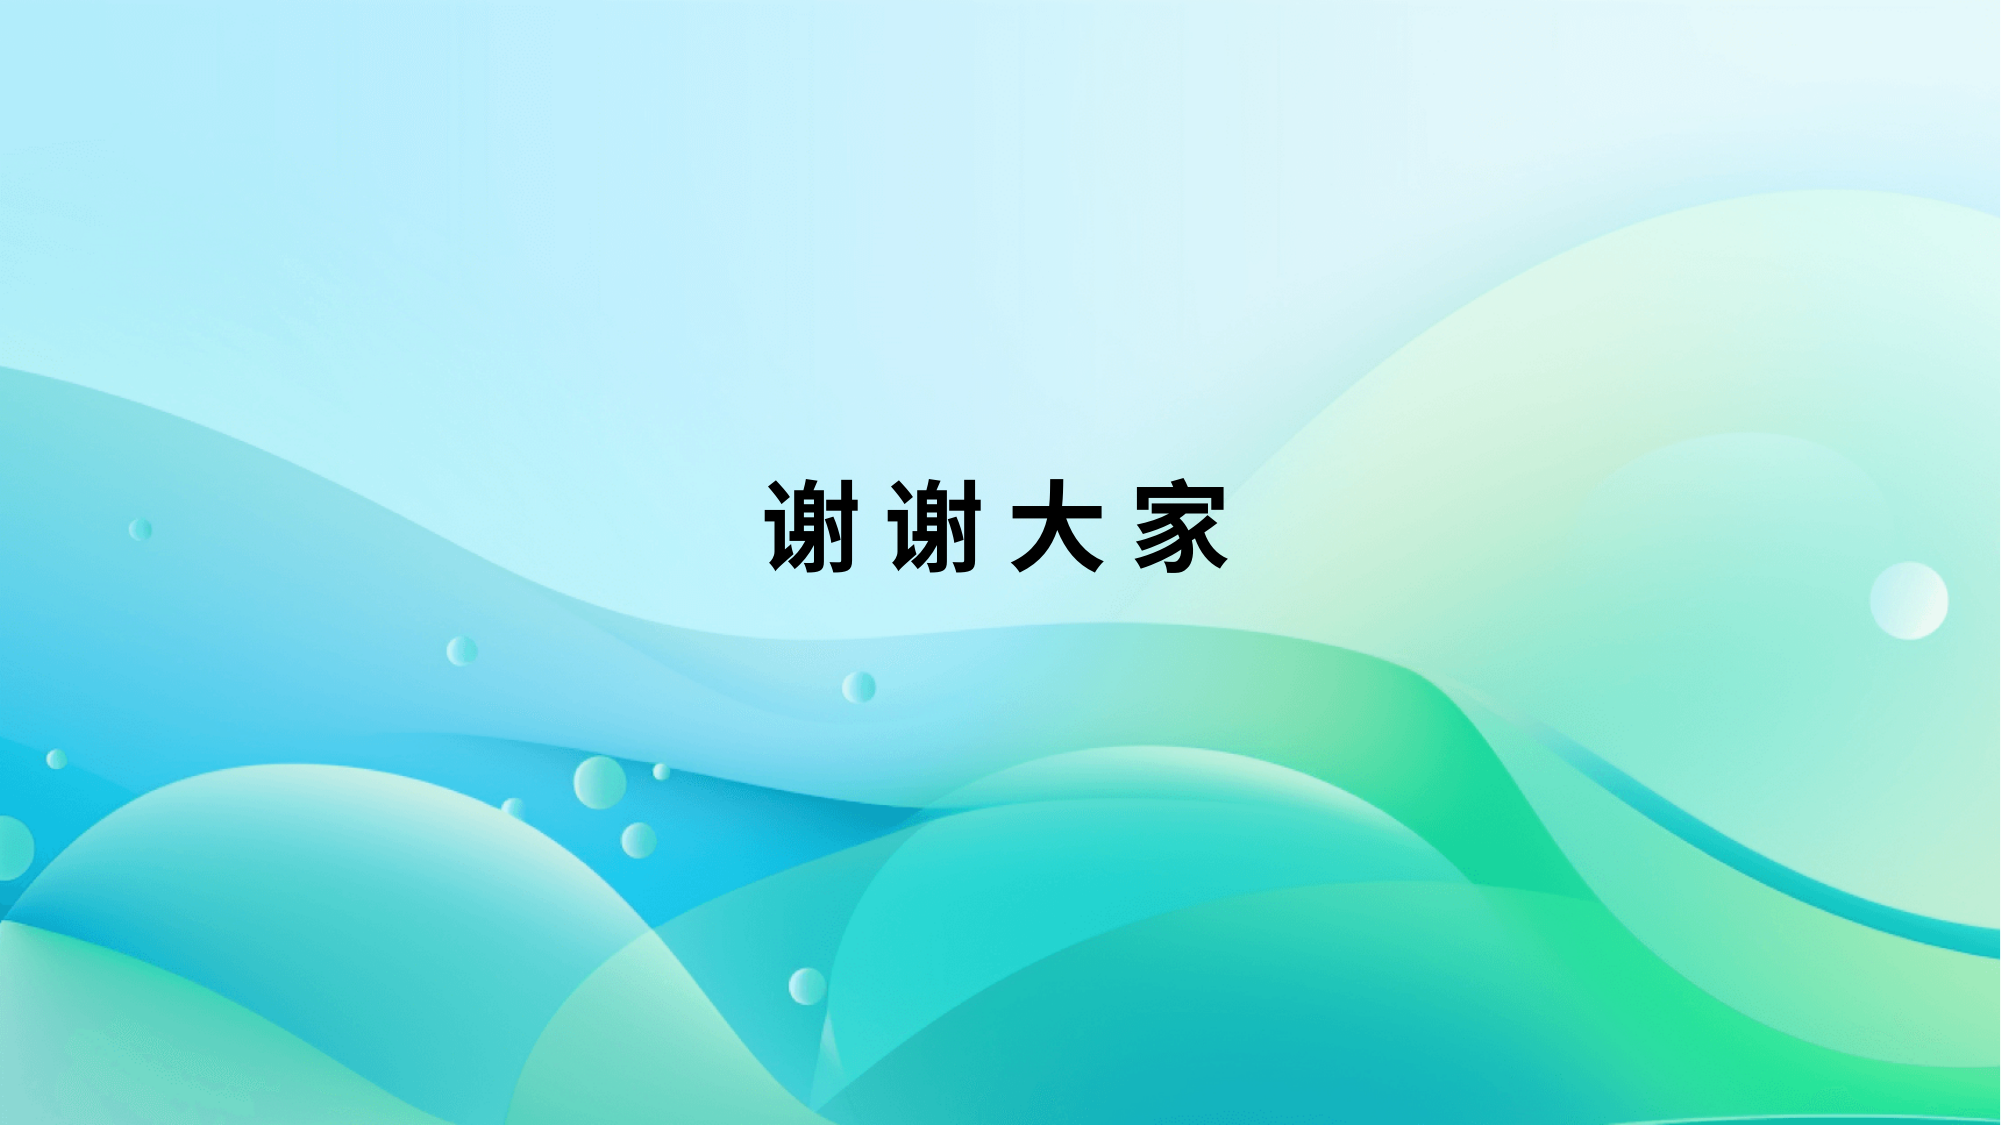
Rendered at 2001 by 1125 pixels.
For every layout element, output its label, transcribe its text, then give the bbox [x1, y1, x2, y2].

picture [0, 0, 2001, 1125]
text_box 谢 谢 大 家 [88, 395, 1903, 594]
